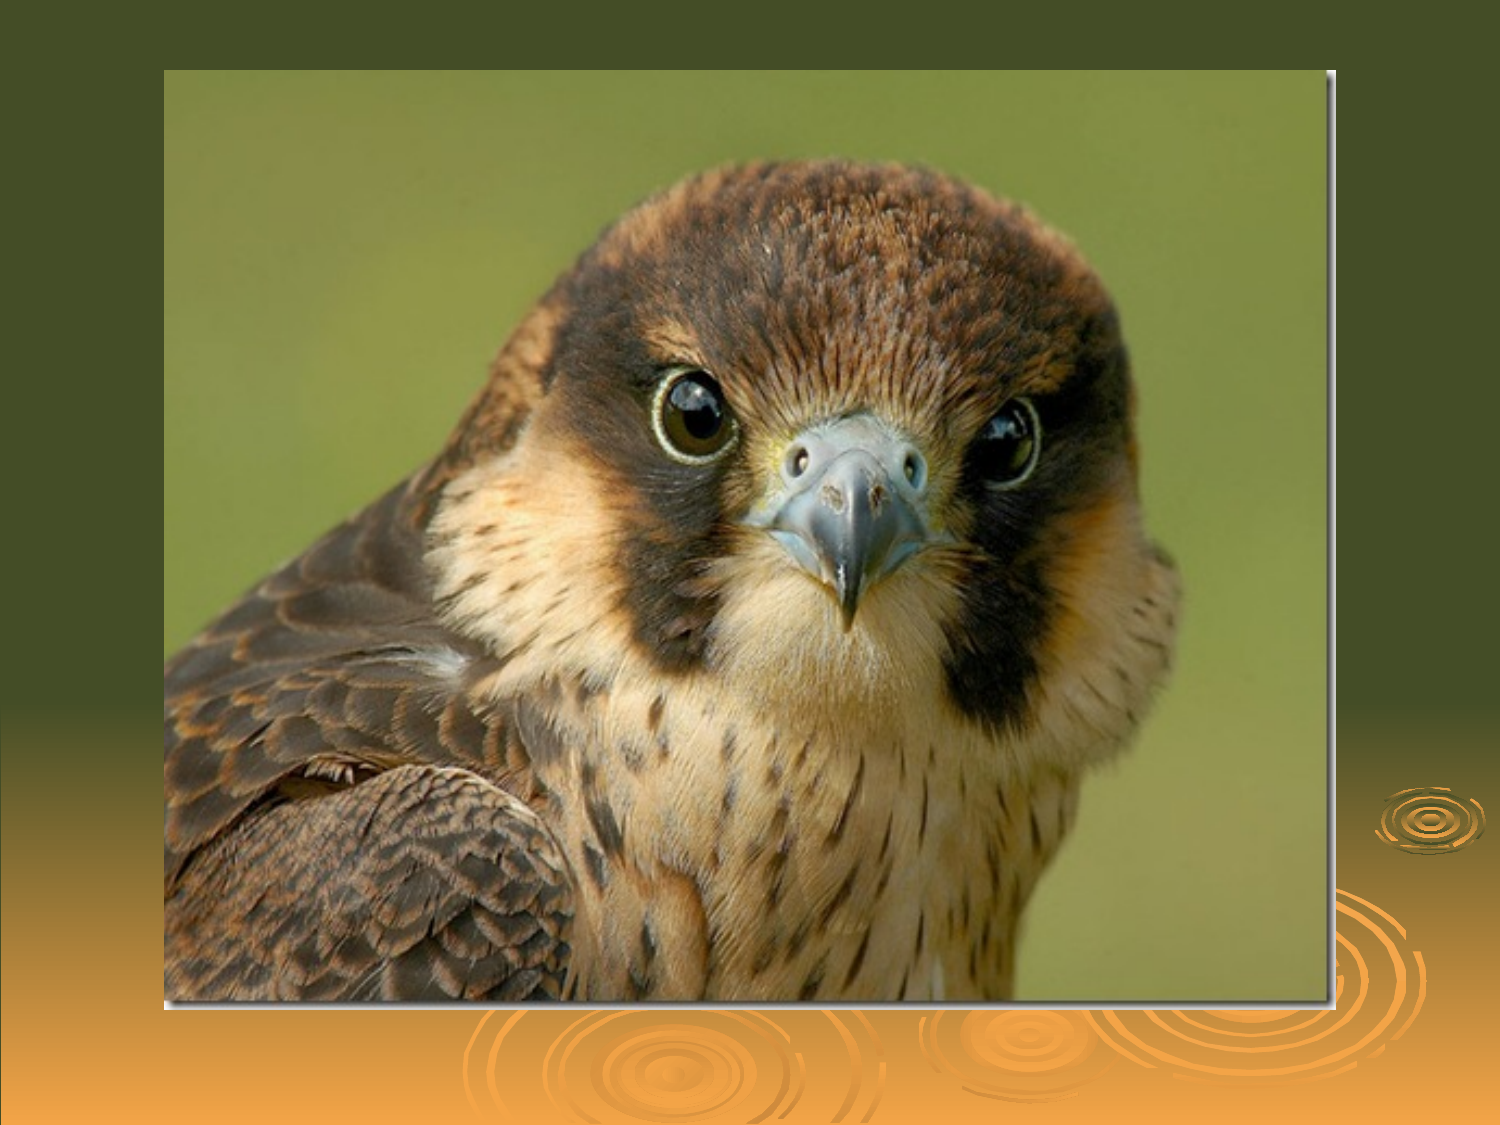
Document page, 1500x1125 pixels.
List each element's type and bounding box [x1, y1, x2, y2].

list [163, 70, 1337, 1011]
